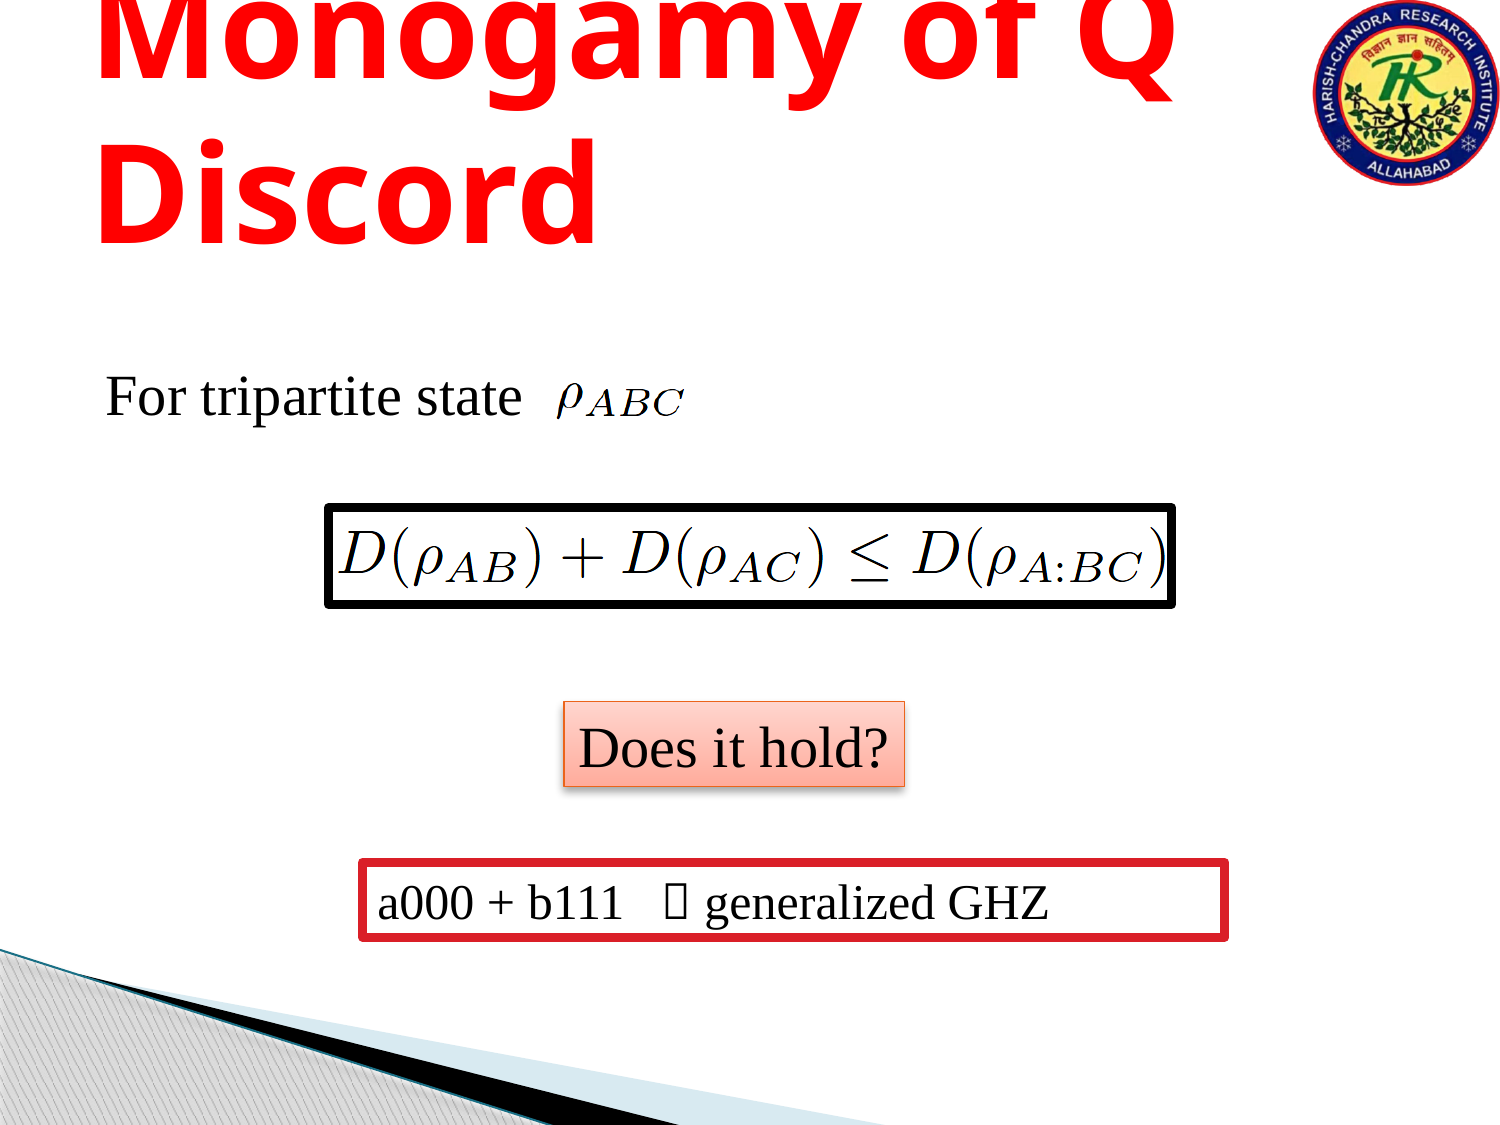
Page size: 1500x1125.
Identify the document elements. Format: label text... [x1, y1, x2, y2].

picture [549, 373, 686, 426]
text_box a000 + b111  generalized GHZ [358, 858, 1229, 942]
picture [1312, 0, 1500, 186]
text_box For tripartite state [90, 350, 553, 435]
title Monogamy of Q Discord [75, 12, 1425, 200]
text_box Does it hold? [563, 701, 905, 787]
picture [332, 511, 1168, 601]
